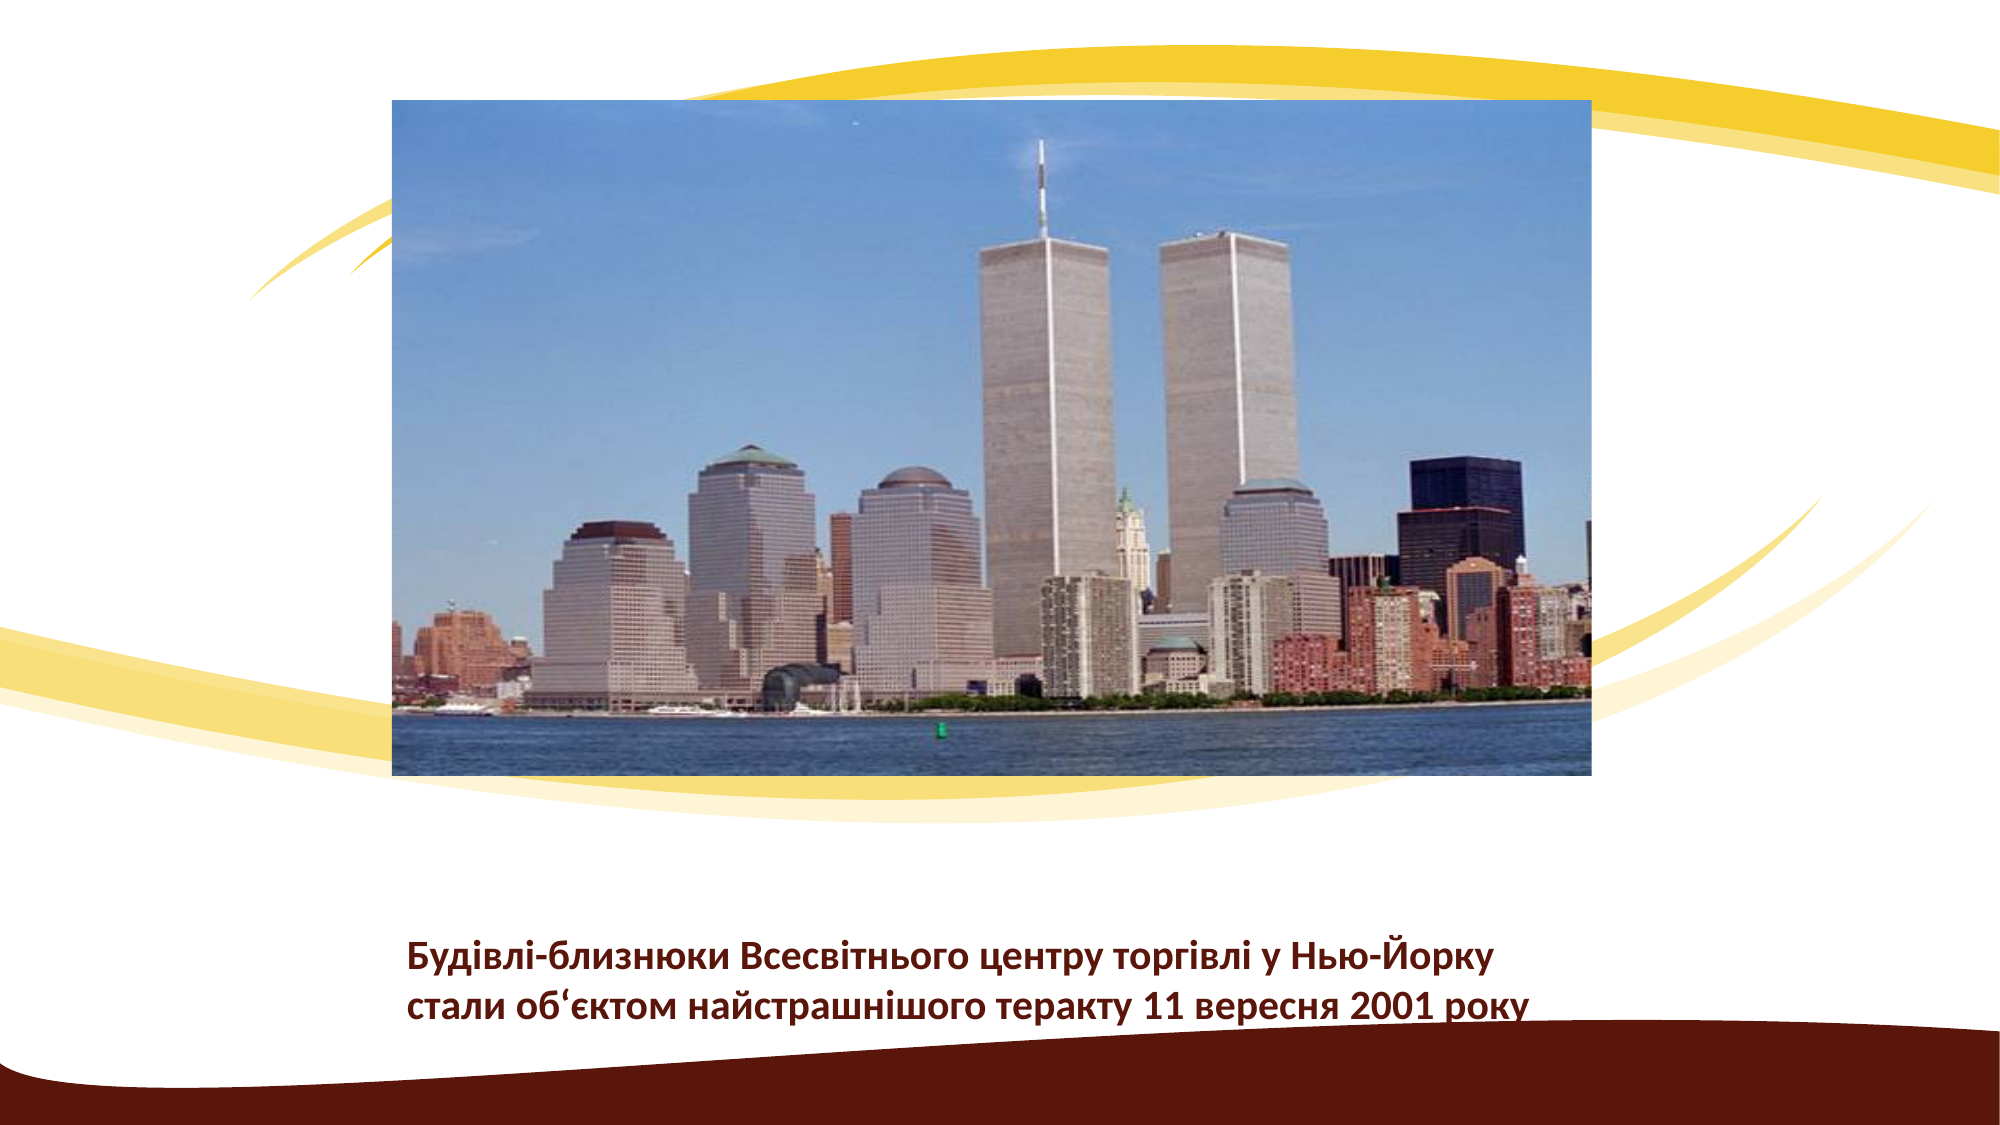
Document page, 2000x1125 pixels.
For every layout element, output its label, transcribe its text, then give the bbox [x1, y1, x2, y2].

picture [391, 100, 1592, 776]
title Будівлі-близнюки Всесвітнього центру торгівлі у Нью-Йорку стали об‘єктом найстрашнішого теракту 11 вересня 2001 року [391, 787, 1592, 1035]
